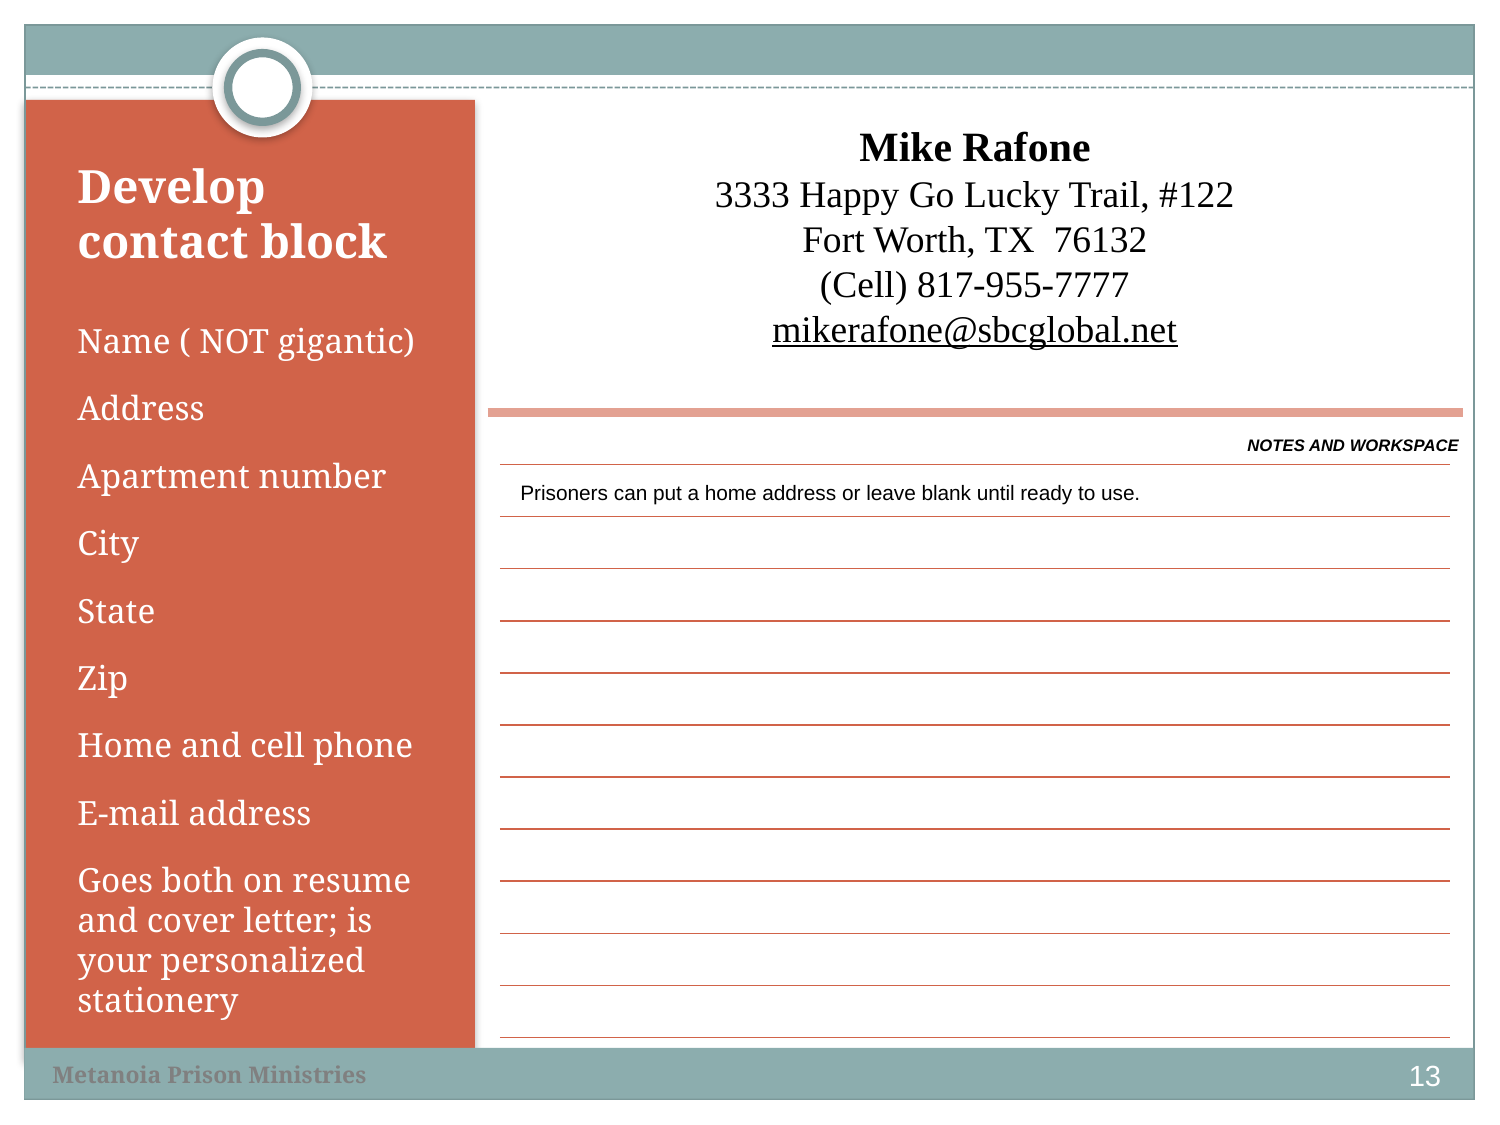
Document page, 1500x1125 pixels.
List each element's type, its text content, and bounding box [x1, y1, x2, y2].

list Mike Rafone 3333 Happy Go Lucky Trail, #122 Fort Worth, TX 76132 (Cell) 817-955-7777 mikerafone@sbcglobal.net [512, 112, 1438, 388]
text_box Metanoia Prison Ministries [37, 1052, 382, 1096]
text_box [487, 412, 1463, 1038]
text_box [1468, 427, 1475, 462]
title Develop contact block [62, 149, 451, 312]
text_box 13 [1374, 1049, 1475, 1100]
list Name ( NOT gigantic) Address Apartment number City State Zip Home and cell phone E-mail address Goes both on resume and cover letter; is your personalized stationery [62, 312, 451, 1001]
